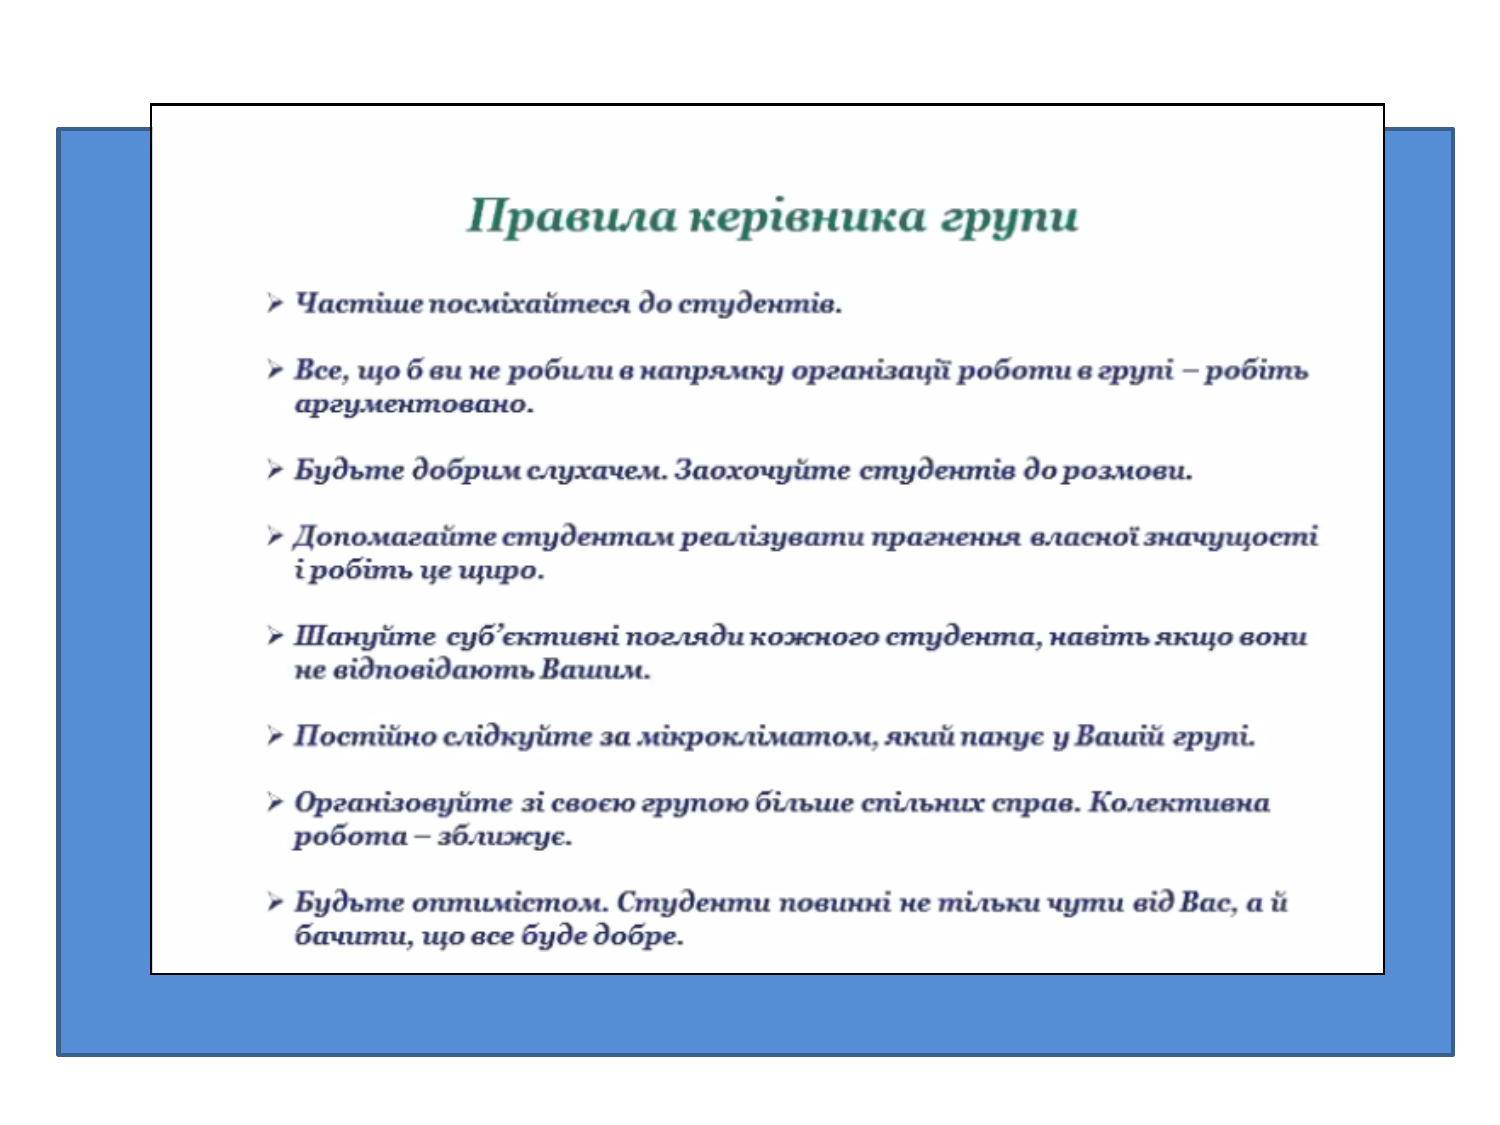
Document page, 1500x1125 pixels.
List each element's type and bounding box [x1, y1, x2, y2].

text_box [56, 127, 1455, 1057]
picture [152, 105, 1383, 973]
